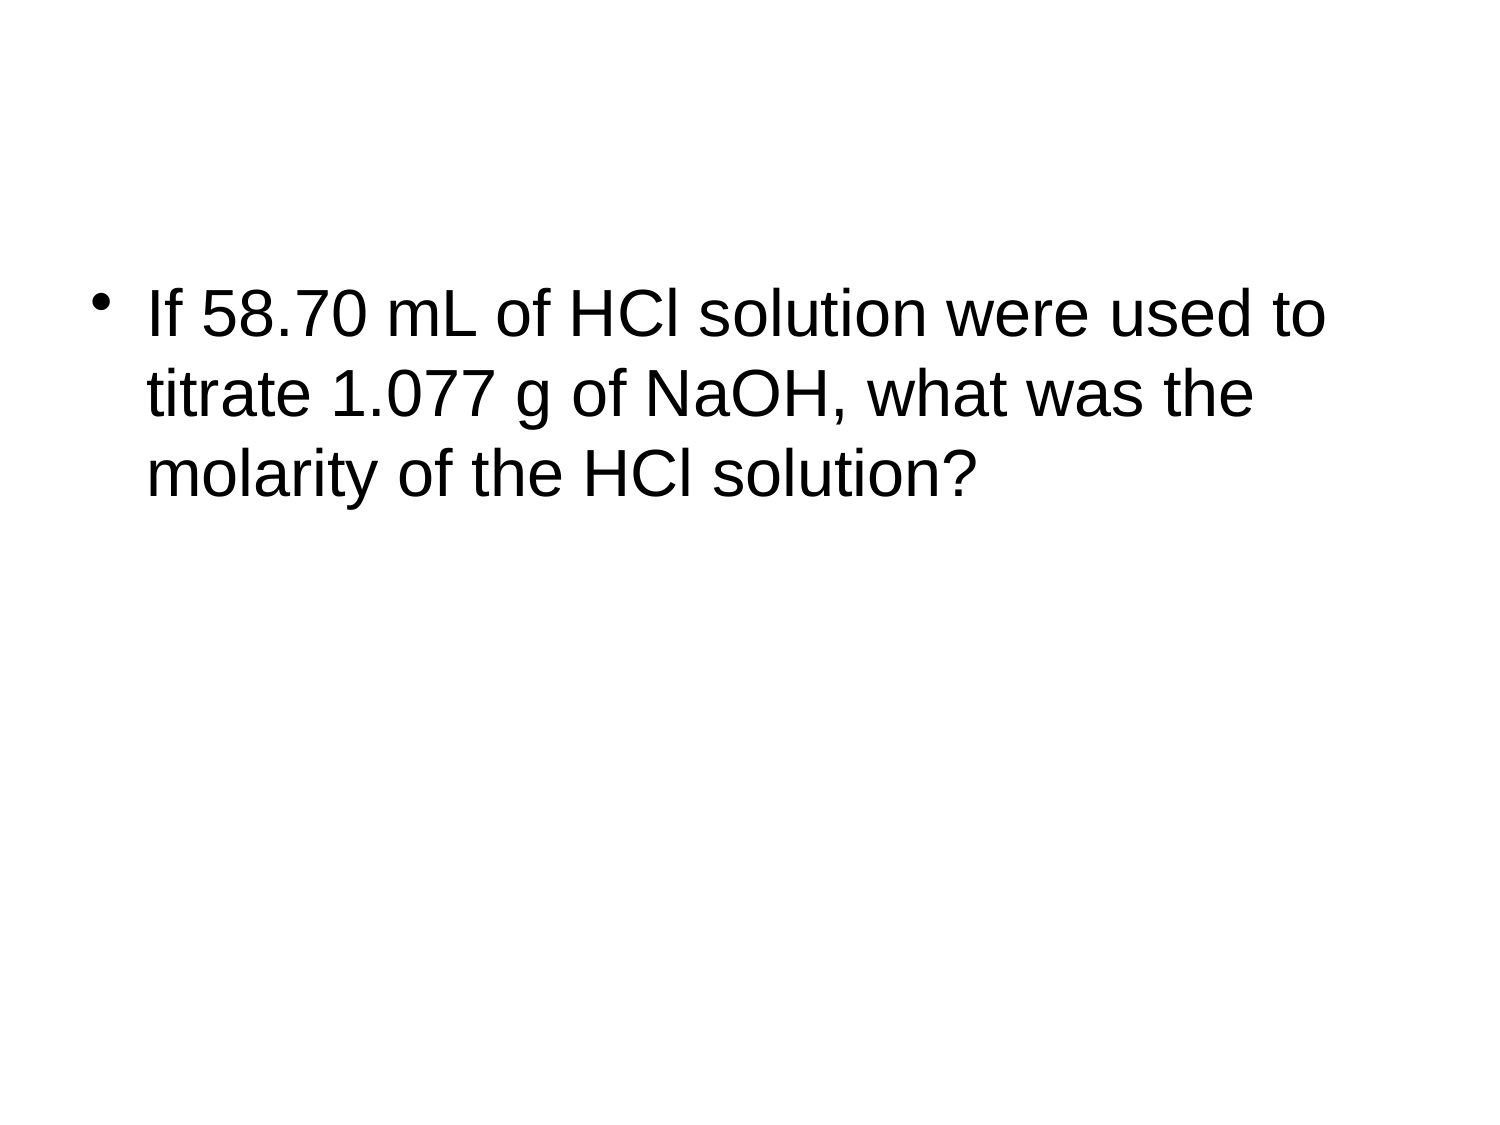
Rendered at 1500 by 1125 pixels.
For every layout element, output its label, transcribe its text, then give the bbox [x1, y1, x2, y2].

list If 58.70 mL of HCl solution were used to titrate 1.077 g of NaOH, what was the molarity of the HCl solution? [74, 262, 1426, 551]
